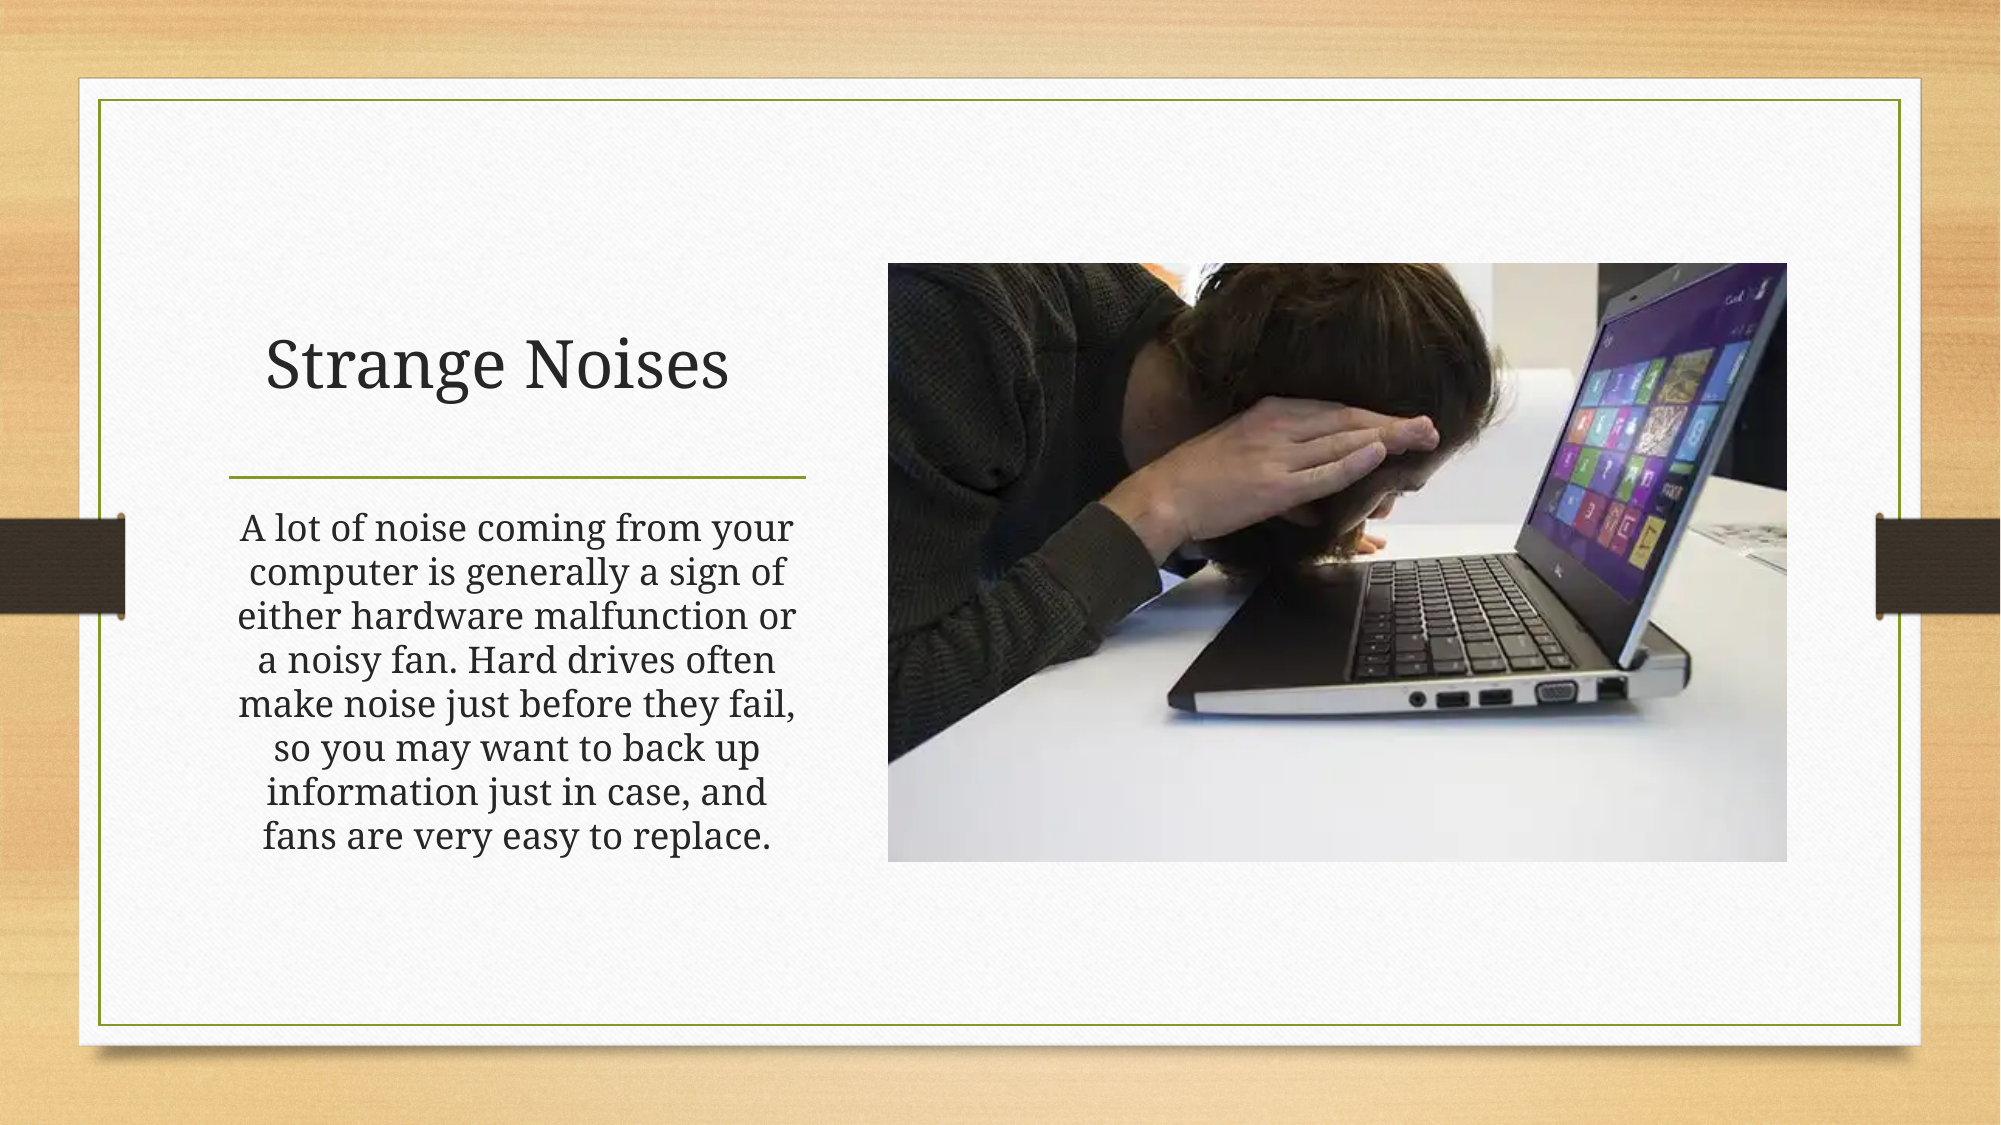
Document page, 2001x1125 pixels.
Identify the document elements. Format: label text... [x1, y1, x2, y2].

picture [0, 0, 2001, 1125]
list A lot of noise coming from your computer is generally a sign of either hardware malfunction or a noisy fan. Hard drives often make noise just before they fail, so you may want to back up information just in case, and fans are very easy to replace. [212, 497, 823, 898]
title Strange Noises [193, 184, 804, 410]
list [888, 262, 1787, 863]
